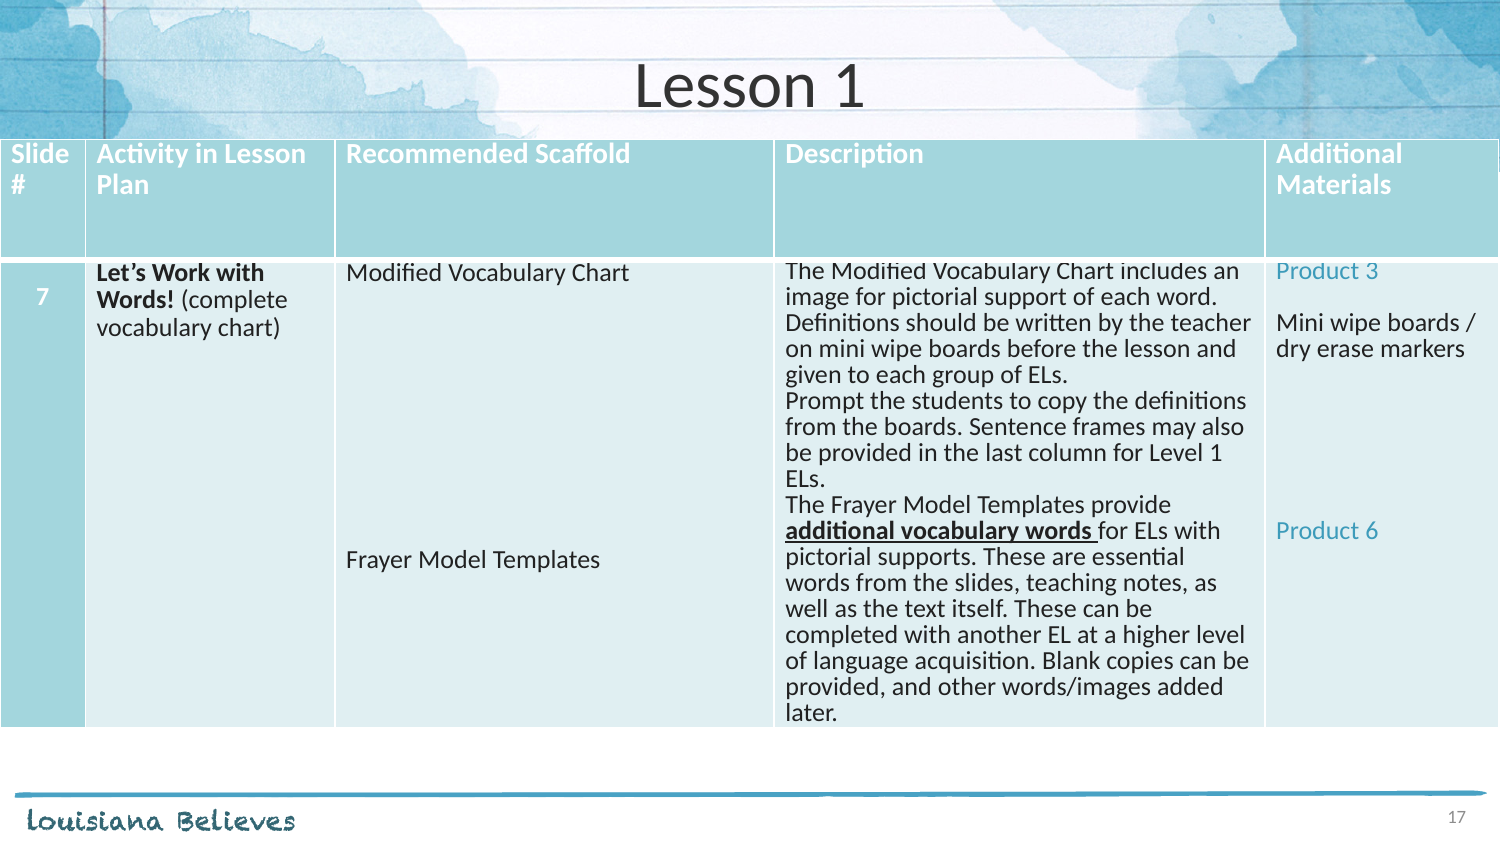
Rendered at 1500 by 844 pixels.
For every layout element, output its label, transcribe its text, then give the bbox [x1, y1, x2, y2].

title Lesson 1 [0, 0, 1500, 172]
table_header Slide # [1, 140, 85, 257]
table_cell 7 [1, 263, 85, 727]
table_cell Modified Vocabulary Chart Frayer Model Templates [336, 263, 773, 727]
table_header Additional Materials [1266, 140, 1498, 257]
table_header Recommended Scaffold [336, 140, 773, 257]
table_header Activity in Lesson Plan [86, 140, 334, 257]
table_cell The Modified Vocabulary Chart includes an image for pictorial support of each word. Definitions should be written by the teacher on mini wipe boards before the lesson and given to each group of ELs. Prompt the students to copy the definitions from the boards. Sentence frames may also be provided in the last column for Level 1 ELs. The Frayer Model Templates provide additional vocabulary words for ELs with pictorial supports. These are essential words from the slides, teaching notes, as well as the text itself. These can be completed with another EL at a higher level of language acquisition. Blank copies can be provided, and other words/images added later. [775, 263, 1264, 727]
table_cell Product 3 Mini wipe boards / dry erase markers Product 6 [1266, 263, 1498, 727]
table_header Description [775, 140, 1264, 257]
table_cell Let’s Work with Words! (complete vocabulary chart) [86, 263, 334, 727]
picture [0, 786, 1500, 844]
